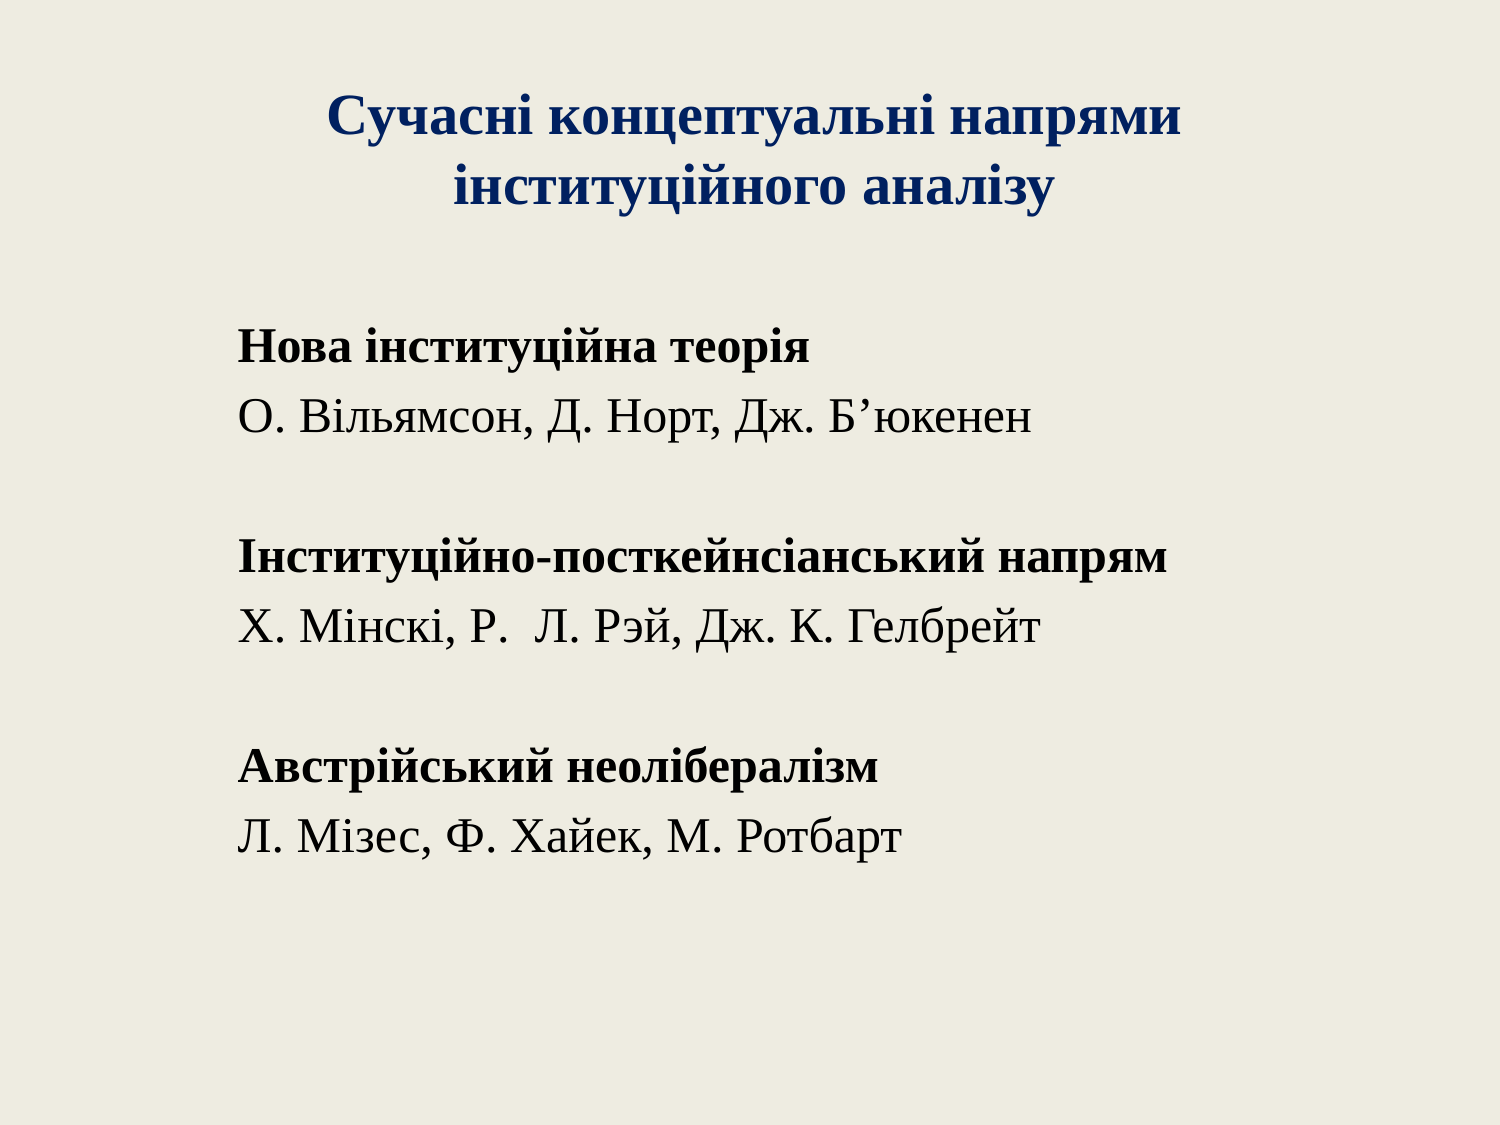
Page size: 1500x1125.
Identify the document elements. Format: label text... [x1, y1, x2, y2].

subtitle Нова інституційна теорія О. Вільямсон, Д. Норт, Дж. Б’юкенен Інституційно-посткейнсіанський напрям Х. Мінскі, P. Л. Рэй, Дж. К. Гелбрейт Австрійський неолібералізм Л. Мізес, Ф. Хайек, М. Ротбарт [222, 304, 1325, 903]
title Сучасні концептуальні напрями інституційного аналізу [117, 46, 1393, 247]
